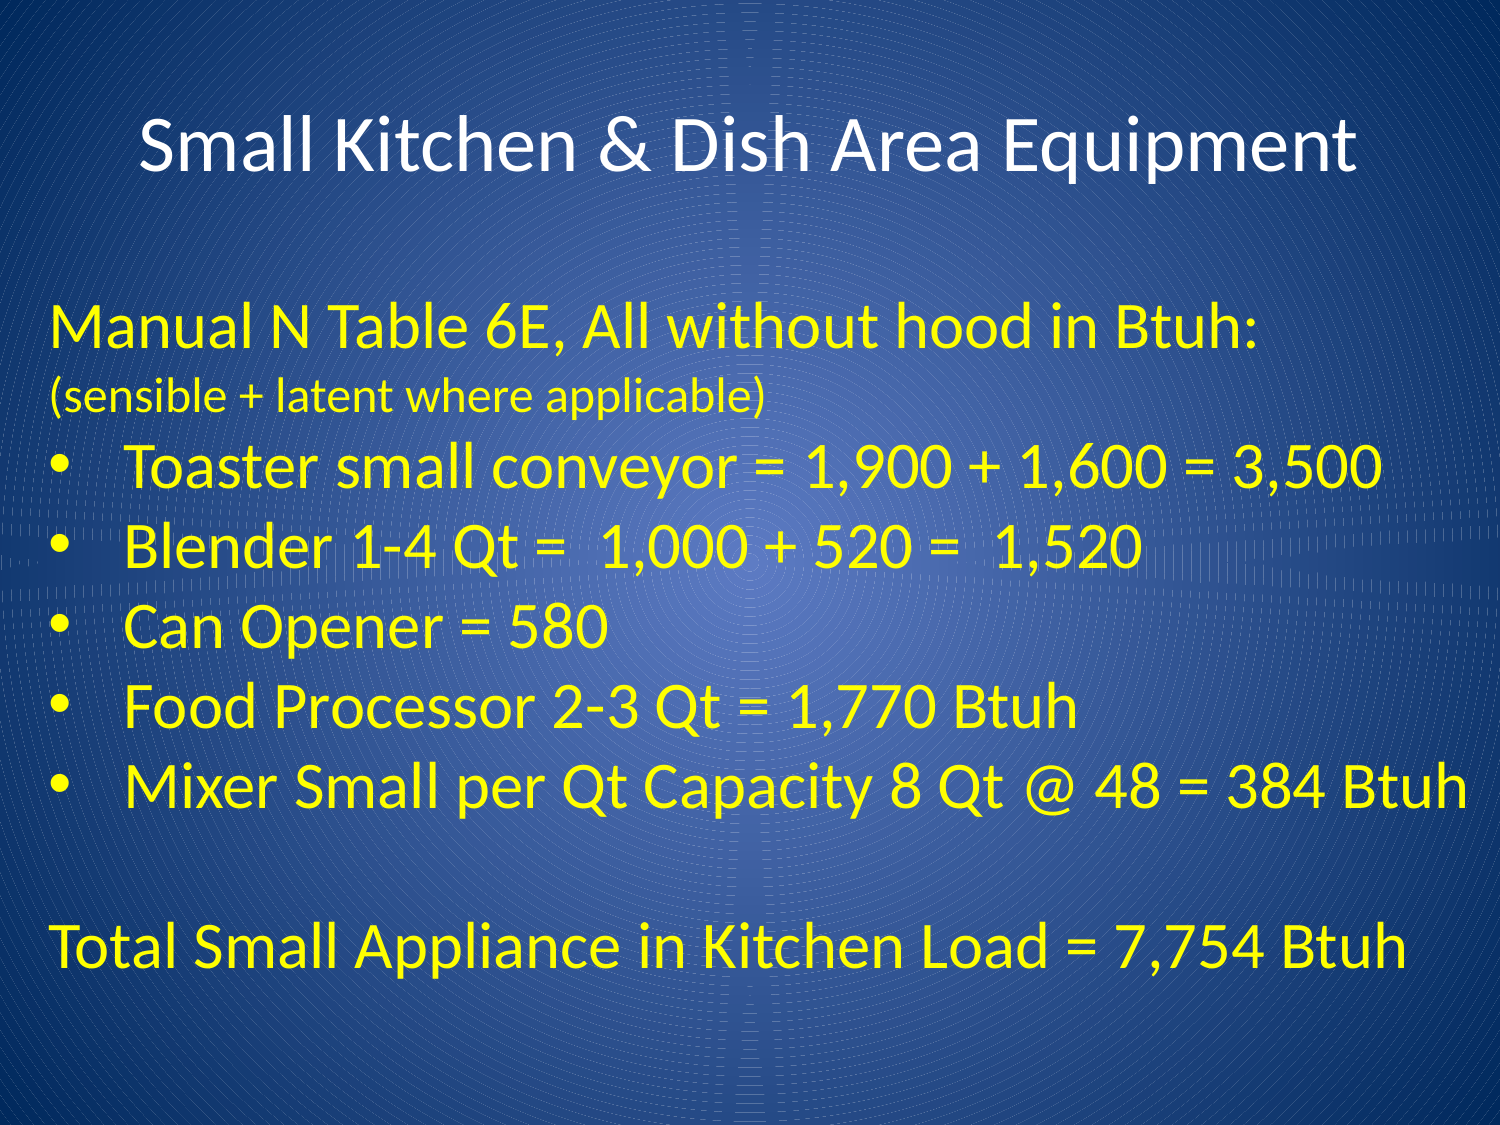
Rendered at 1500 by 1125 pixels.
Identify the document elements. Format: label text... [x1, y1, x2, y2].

text_box Manual N Table 6E, All without hood in Btuh: (sensible + latent where applicable) Toaster small conveyor = 1,900 + 1,600 = 3,500 Blender 1-4 Qt = 1,000 + 520 = 1,520 Can Opener = 580 Food Processor 2-3 Qt = 1,770 Btuh Mixer Small per Qt Capacity 8 Qt @ 48 = 384 Btuh Total Small Appliance in Kitchen Load = 7,754 Btuh [33, 274, 1486, 990]
title Small Kitchen & Dish Area Equipment [75, 45, 1425, 233]
